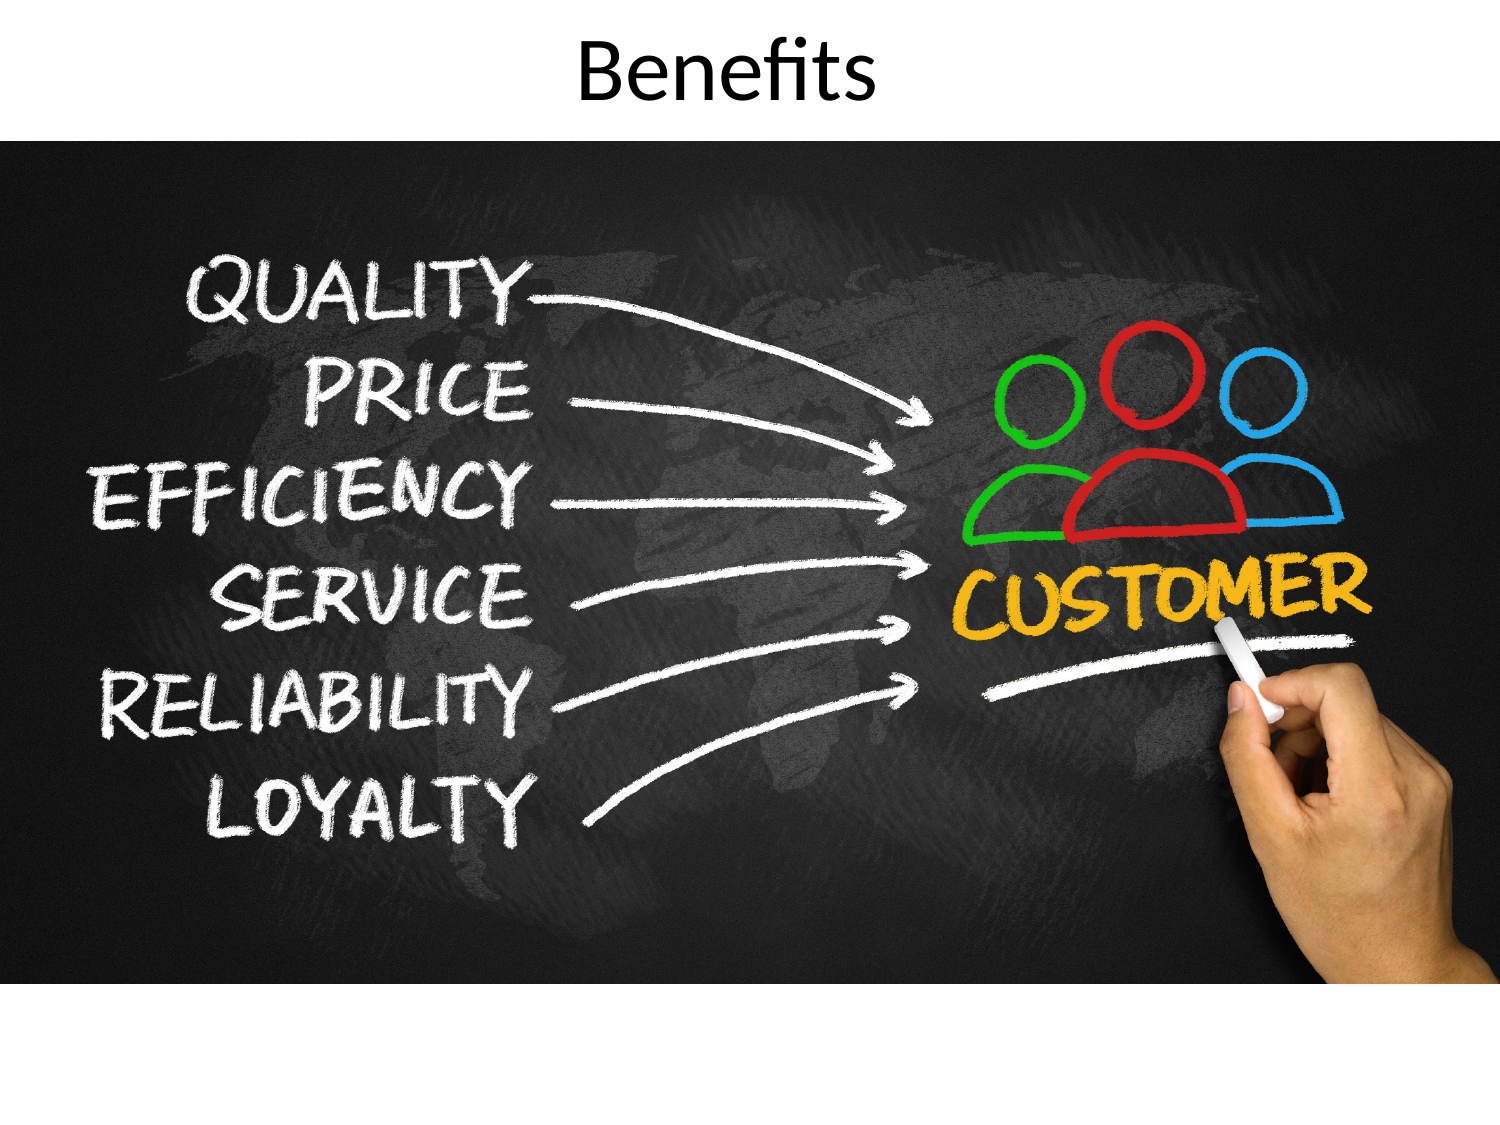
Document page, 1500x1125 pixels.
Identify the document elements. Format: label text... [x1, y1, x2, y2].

title Benefits [549, 0, 906, 128]
picture [0, 141, 1500, 984]
